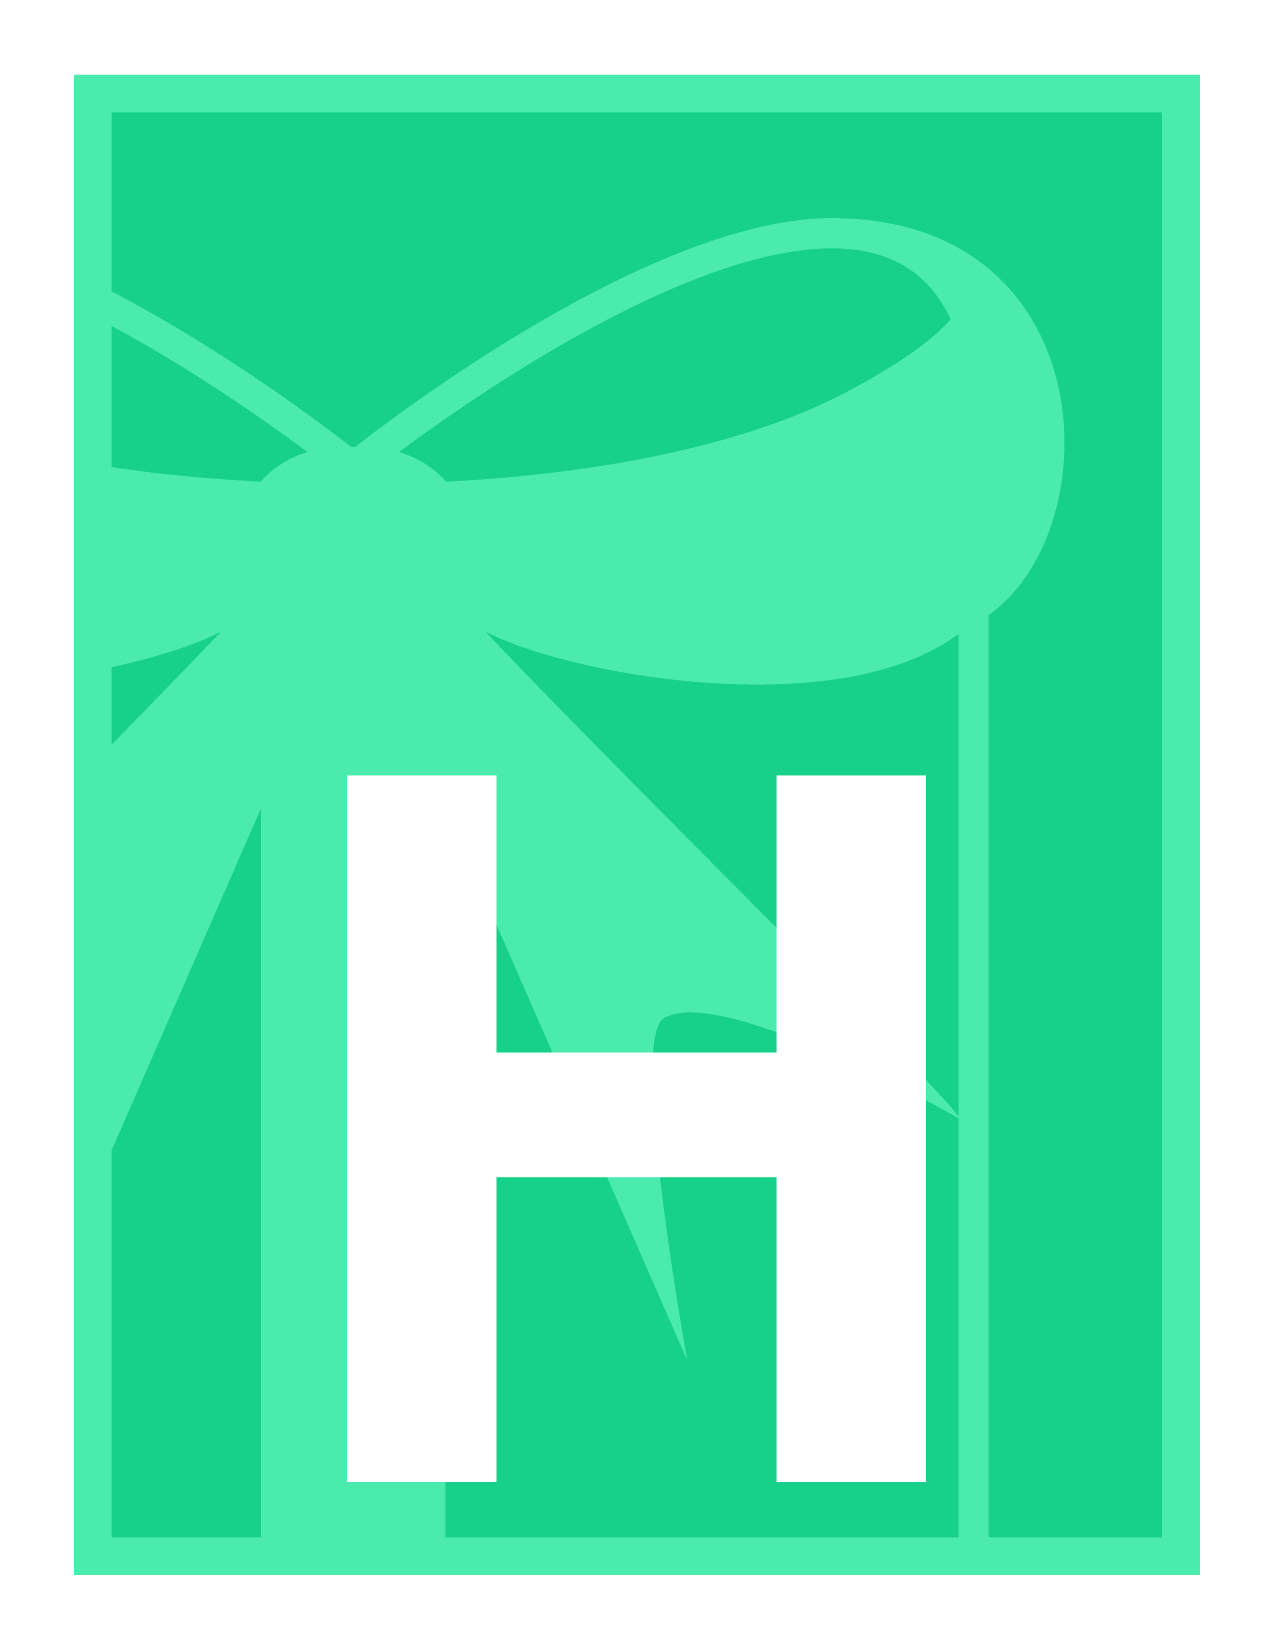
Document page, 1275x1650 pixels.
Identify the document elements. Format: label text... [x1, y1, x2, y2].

title Н [112, 564, 1163, 1609]
